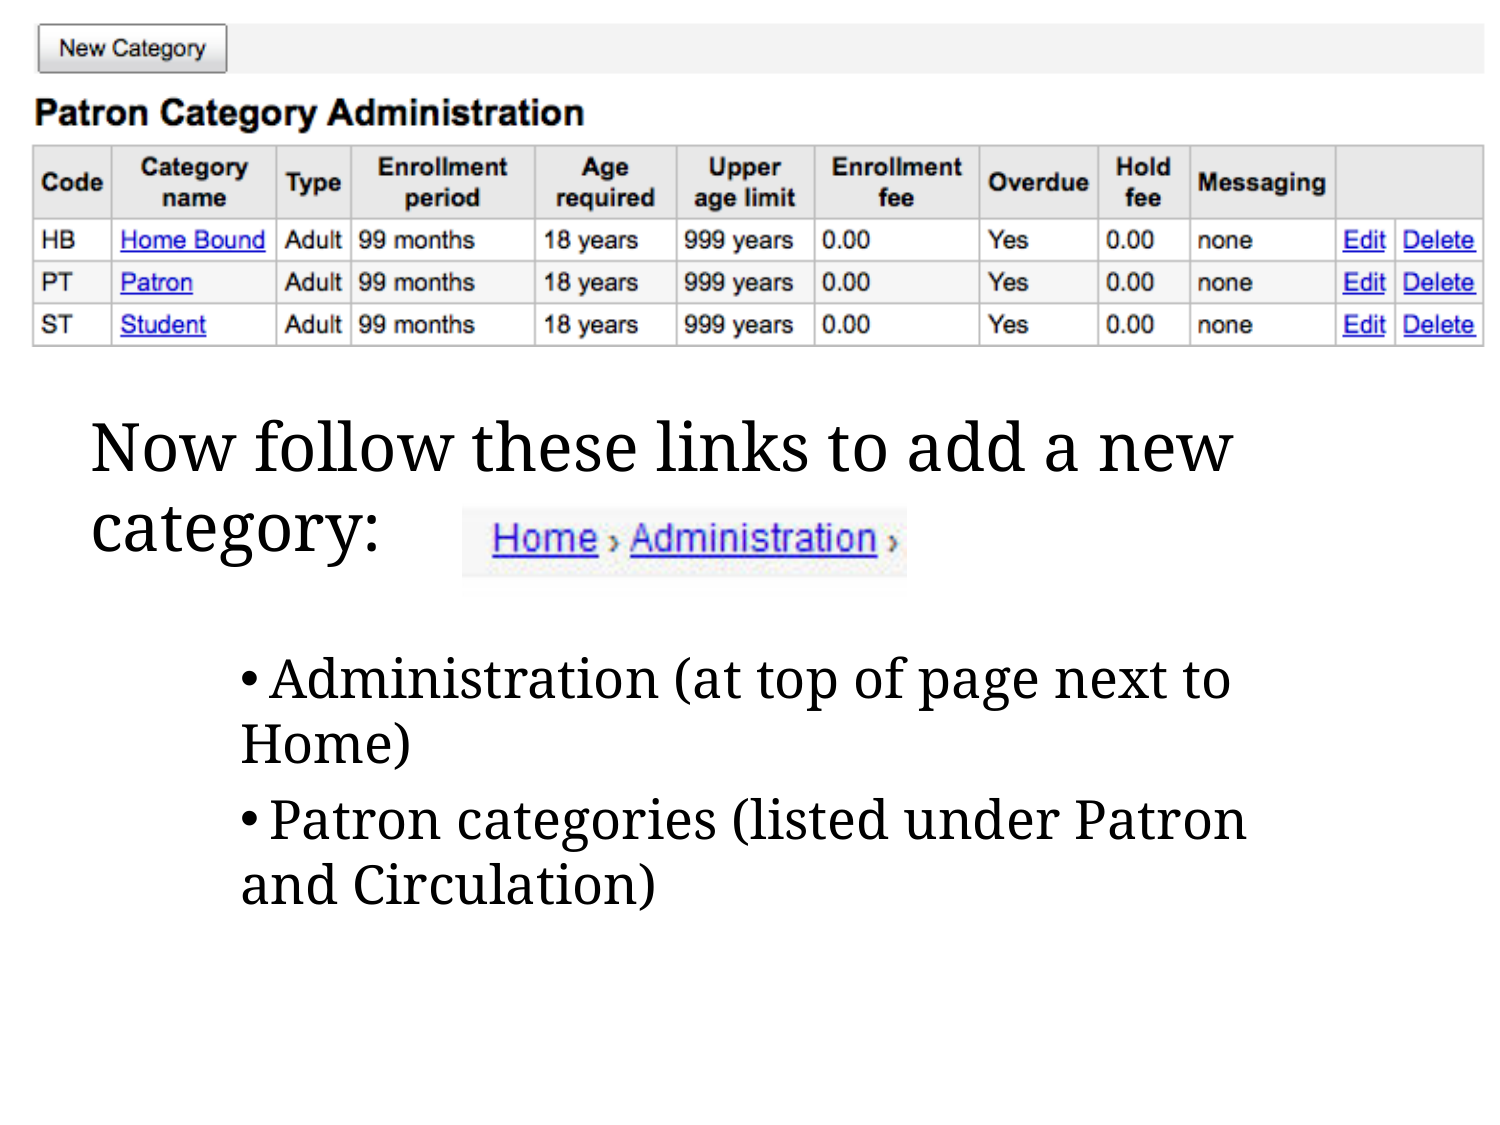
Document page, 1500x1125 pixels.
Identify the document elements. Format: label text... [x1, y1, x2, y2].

picture [0, 0, 1500, 347]
picture [462, 499, 907, 601]
title Now follow these links to add a new category: [74, 462, 1426, 688]
subtitle Administration (at top of page next to Home) Patron categories (listed under Patron and Circulation) [224, 637, 1276, 926]
